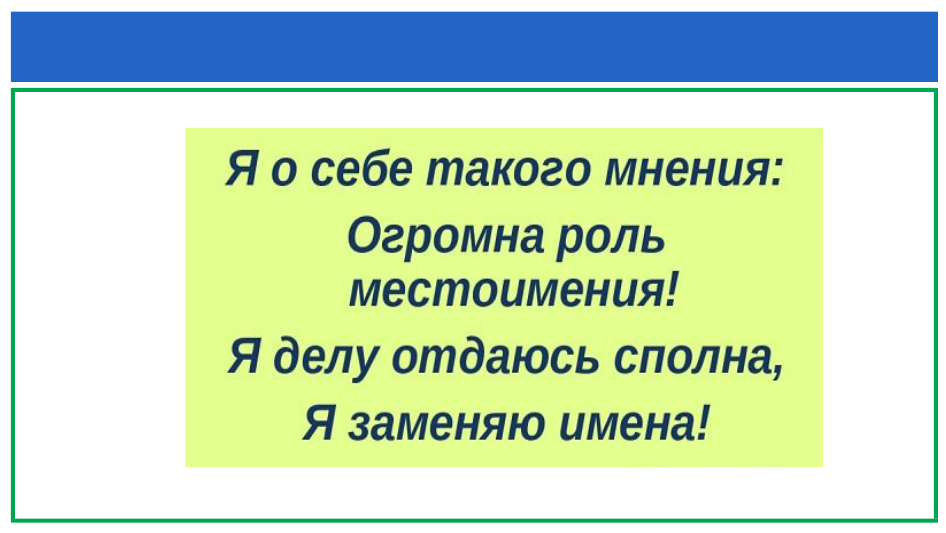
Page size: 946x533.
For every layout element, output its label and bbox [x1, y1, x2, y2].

picture [185, 128, 824, 467]
